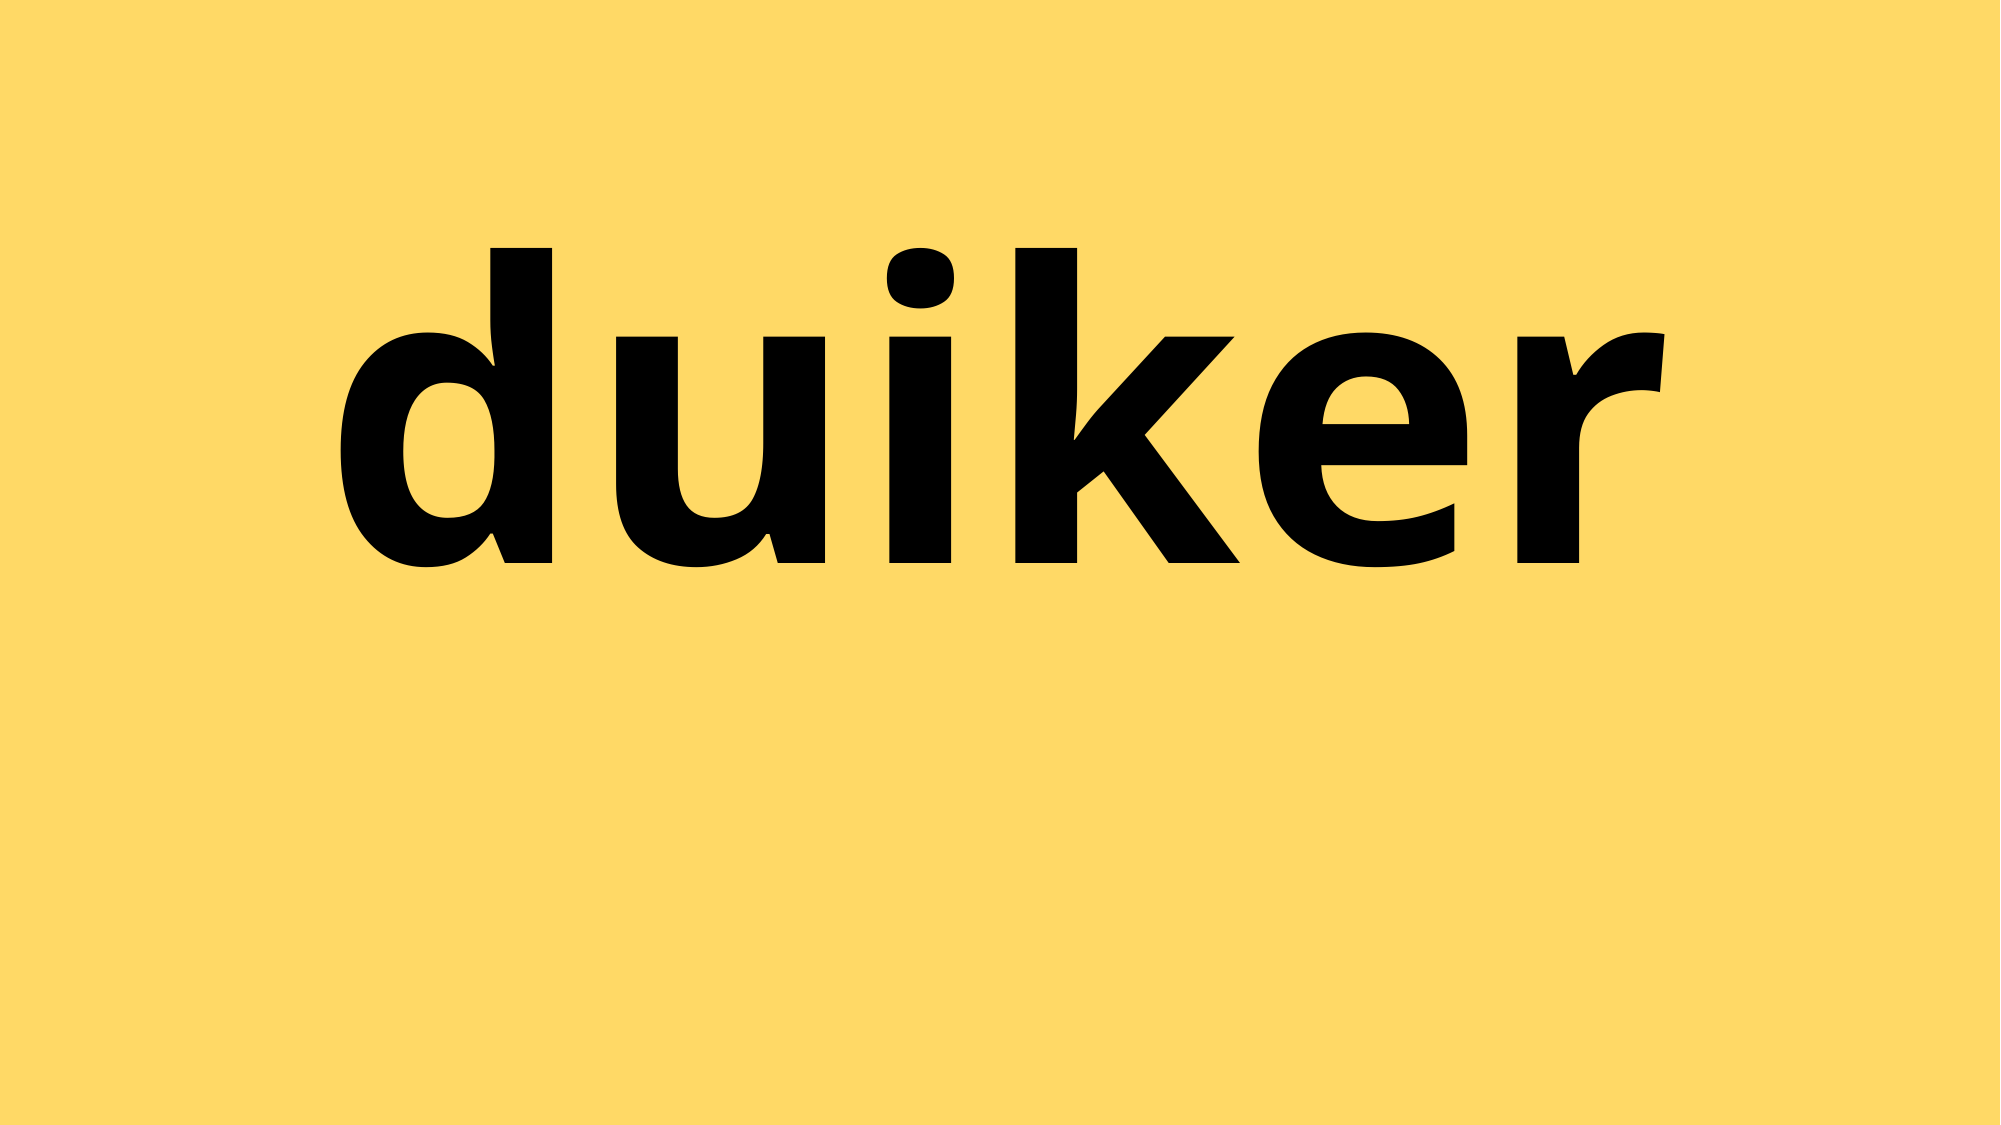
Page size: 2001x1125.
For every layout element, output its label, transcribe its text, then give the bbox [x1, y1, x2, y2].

title duiker [248, 231, 1749, 661]
